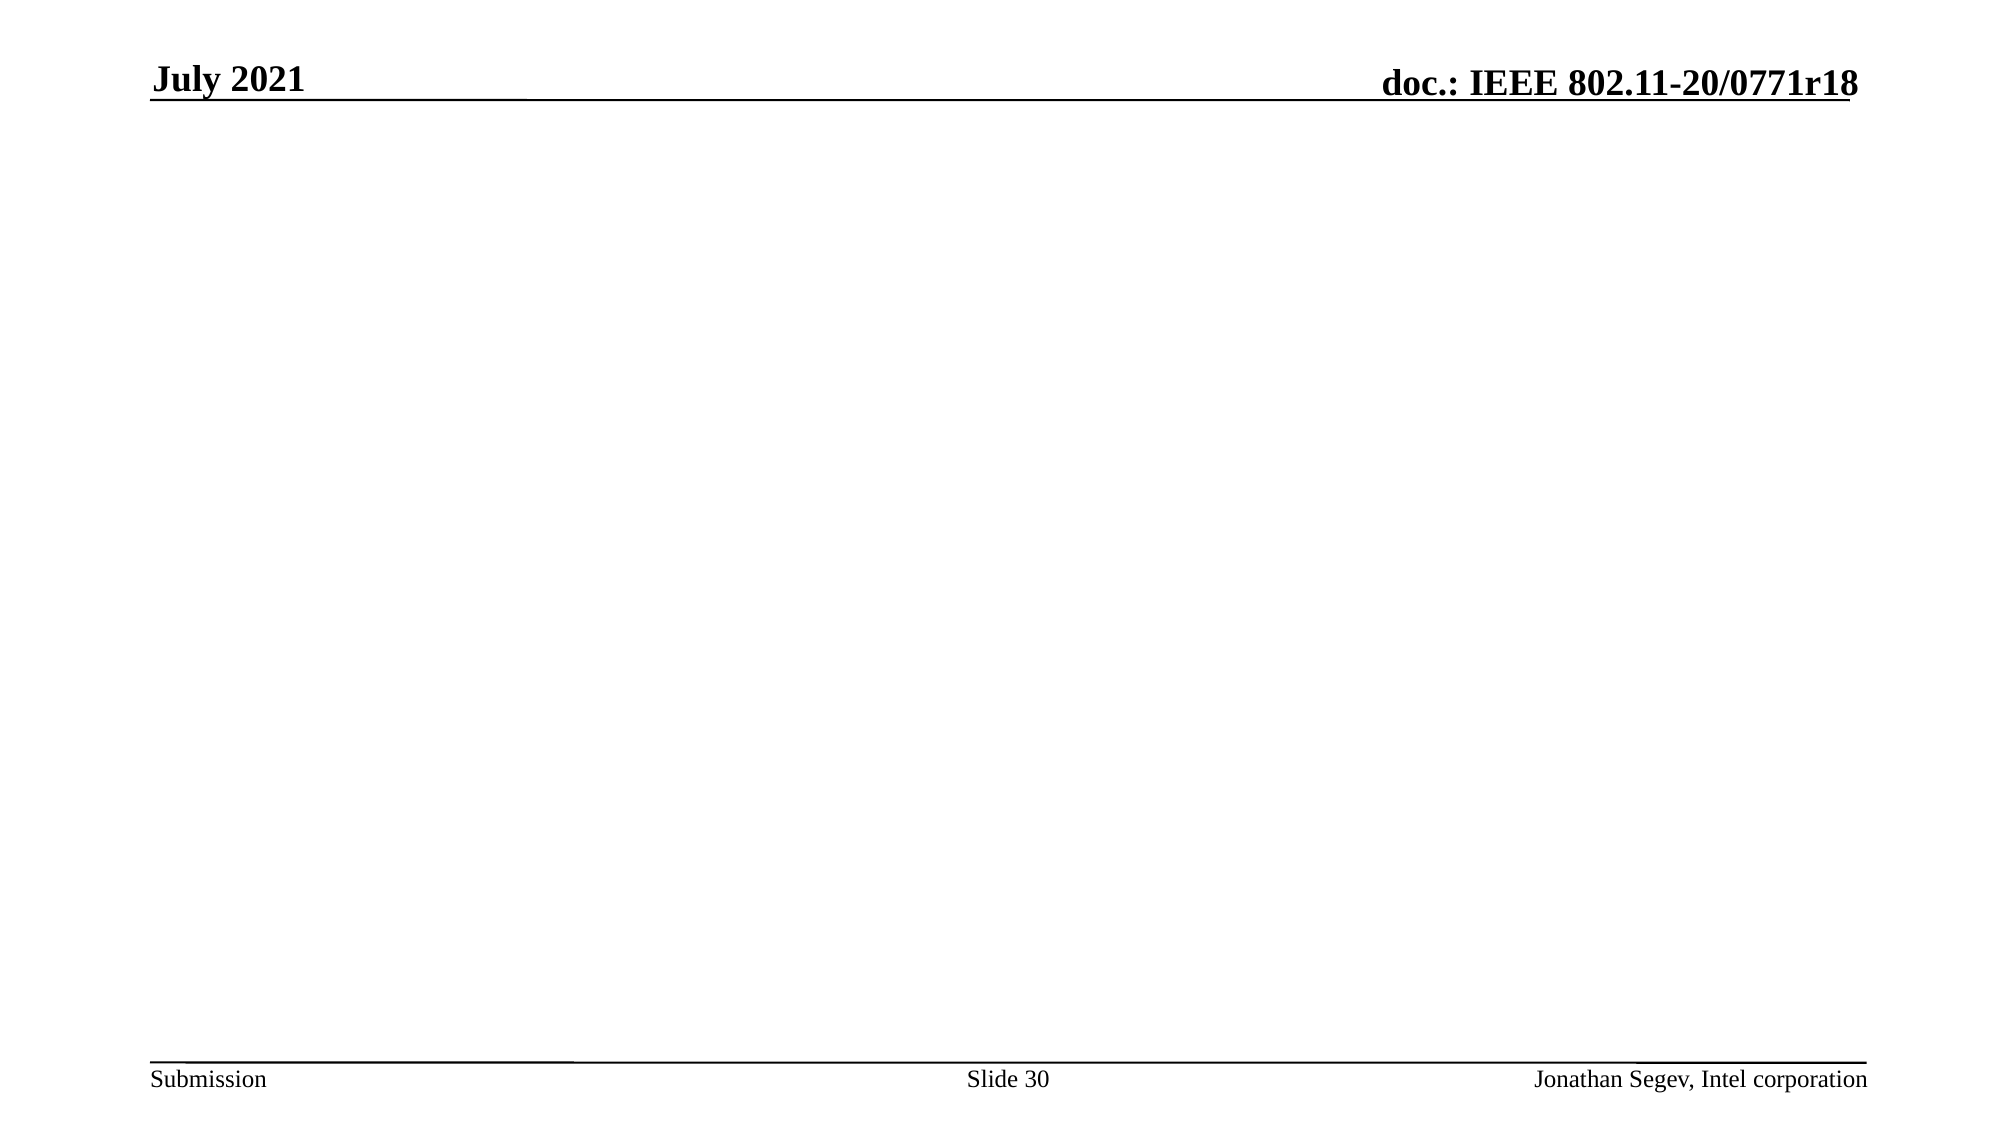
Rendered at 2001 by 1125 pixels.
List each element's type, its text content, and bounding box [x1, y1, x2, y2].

slide_number Slide 30 [950, 1061, 1067, 1123]
footer Jonathan Segev, Intel corporation [1171, 1061, 1869, 1093]
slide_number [152, 54, 563, 100]
